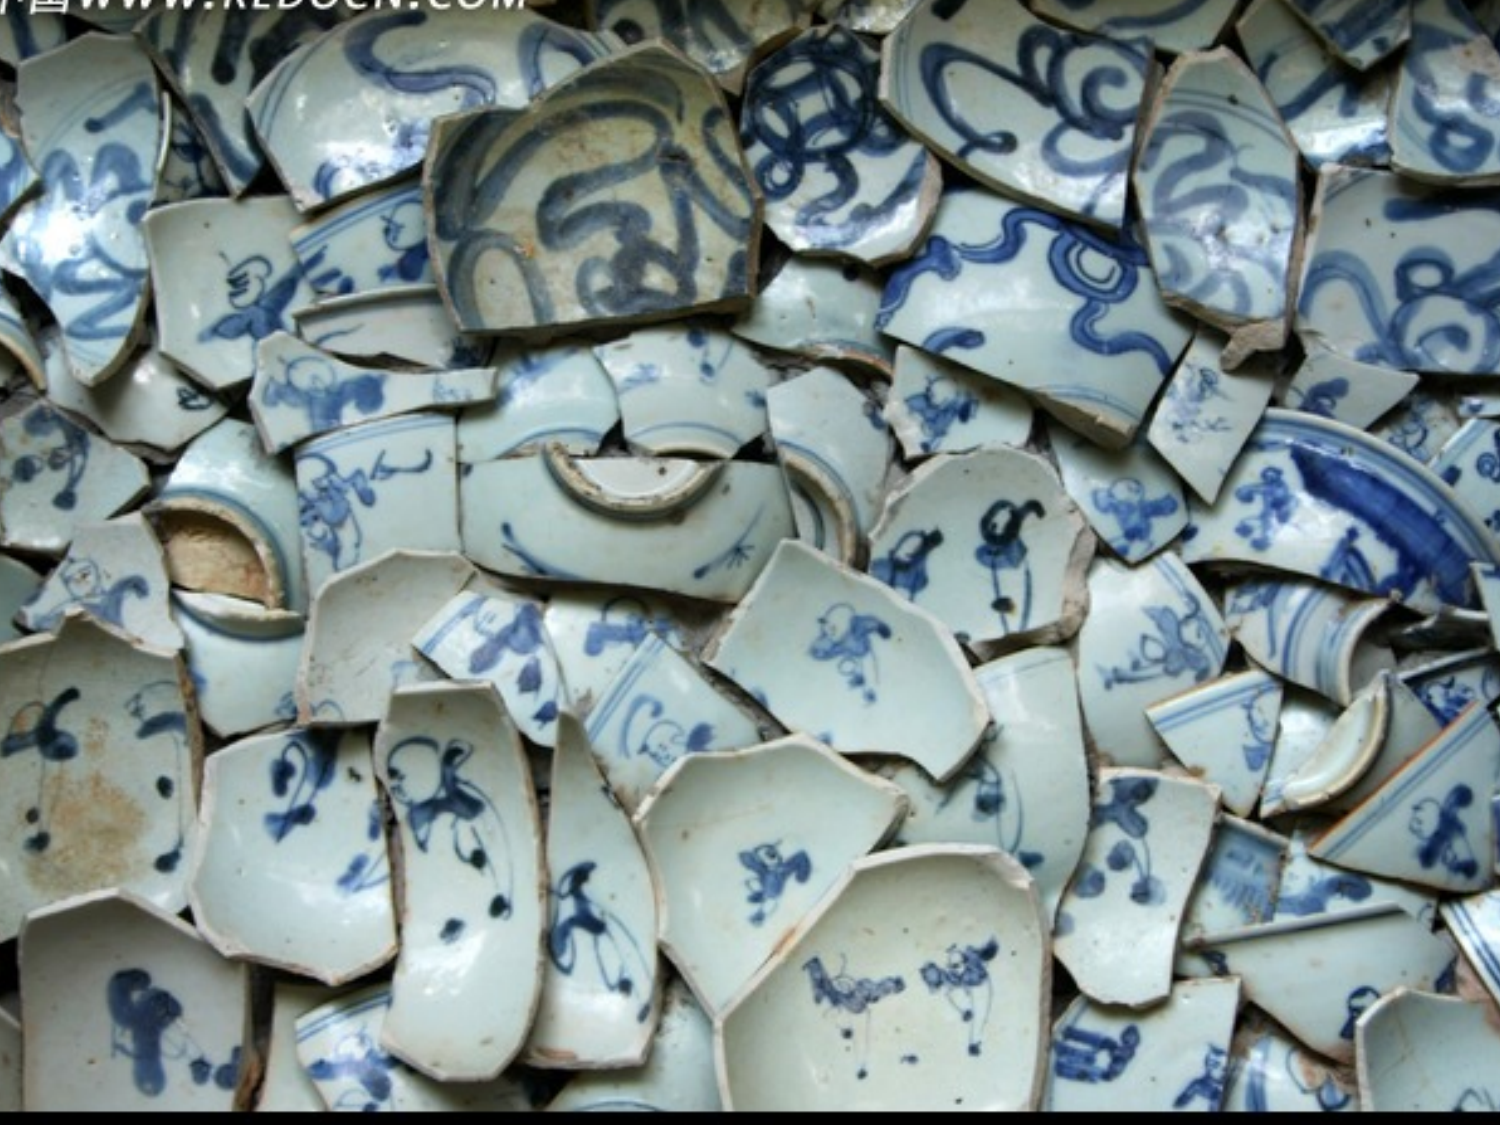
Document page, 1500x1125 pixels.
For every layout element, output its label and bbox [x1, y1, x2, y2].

list [0, 0, 1500, 1125]
